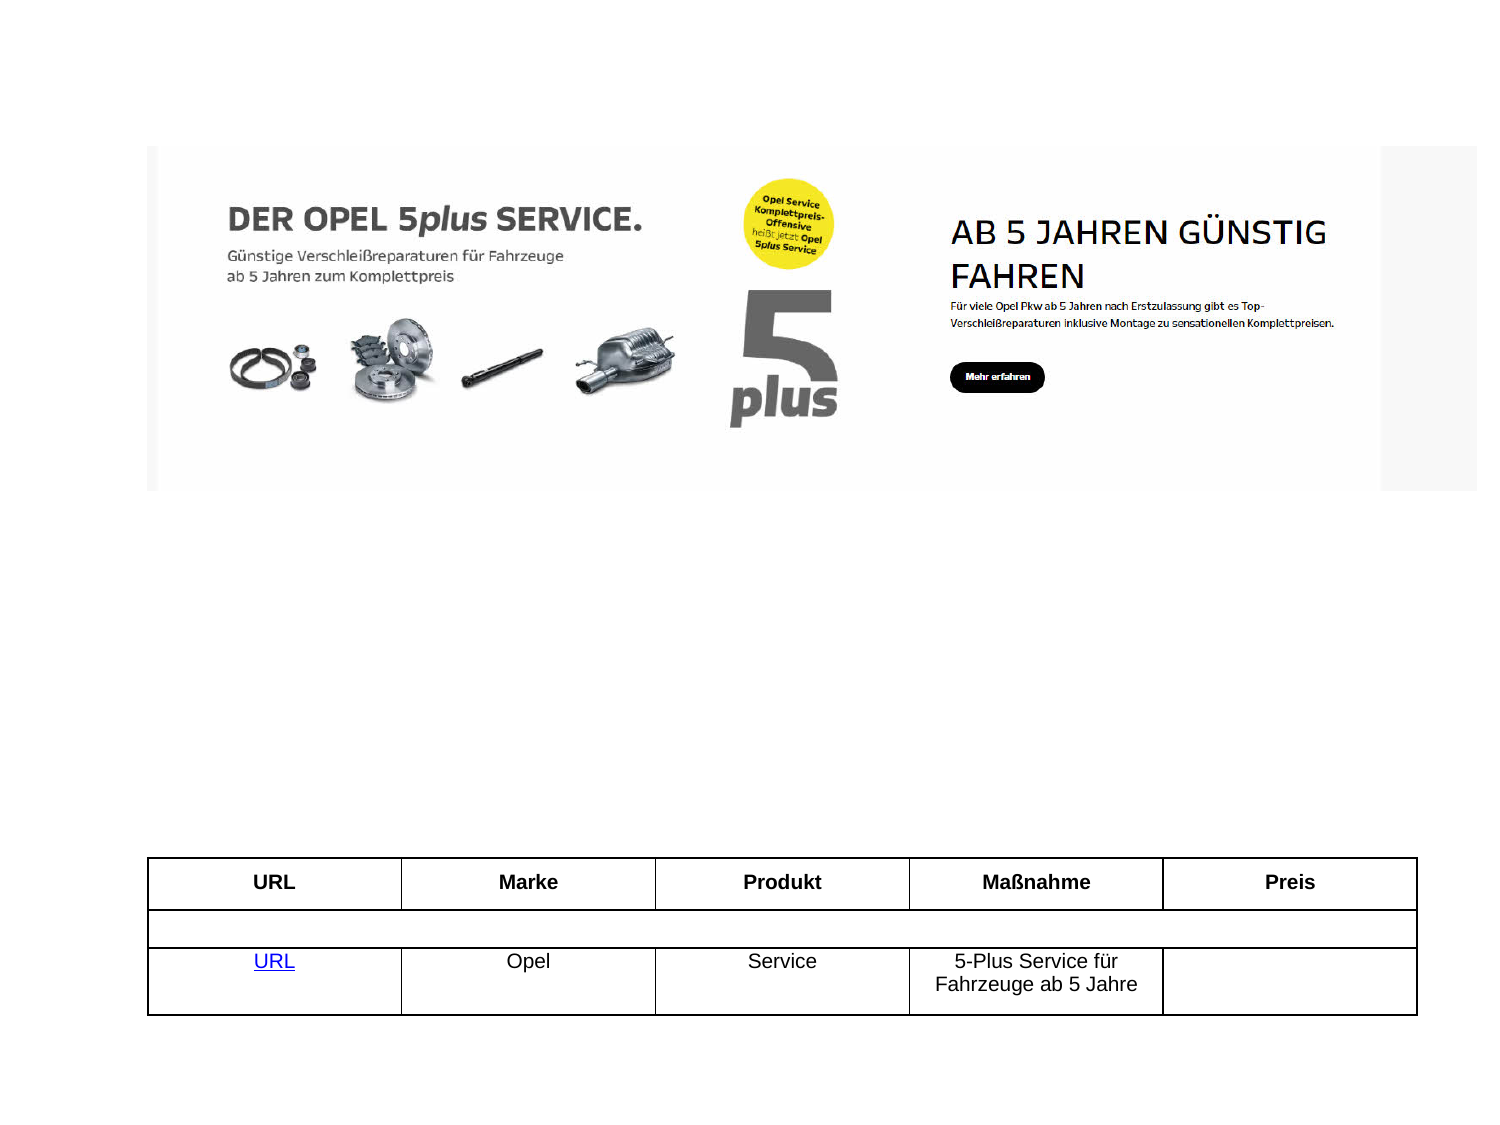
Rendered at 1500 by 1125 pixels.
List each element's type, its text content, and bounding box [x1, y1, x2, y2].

picture [147, 146, 1477, 491]
table_cell [1164, 949, 1416, 1014]
table_header Maßnahme [910, 859, 1162, 909]
table_cell URL [149, 949, 401, 1014]
table_cell 5-Plus Service für Fahrzeuge ab 5 Jahre [910, 949, 1162, 1014]
table_header Marke [402, 859, 655, 909]
table_cell Service [656, 949, 909, 1014]
table_cell Opel [402, 949, 655, 1014]
table_header Preis [1164, 859, 1416, 909]
table_header Produkt [656, 859, 909, 909]
table_header URL [149, 859, 401, 909]
table_cell [149, 911, 1416, 947]
